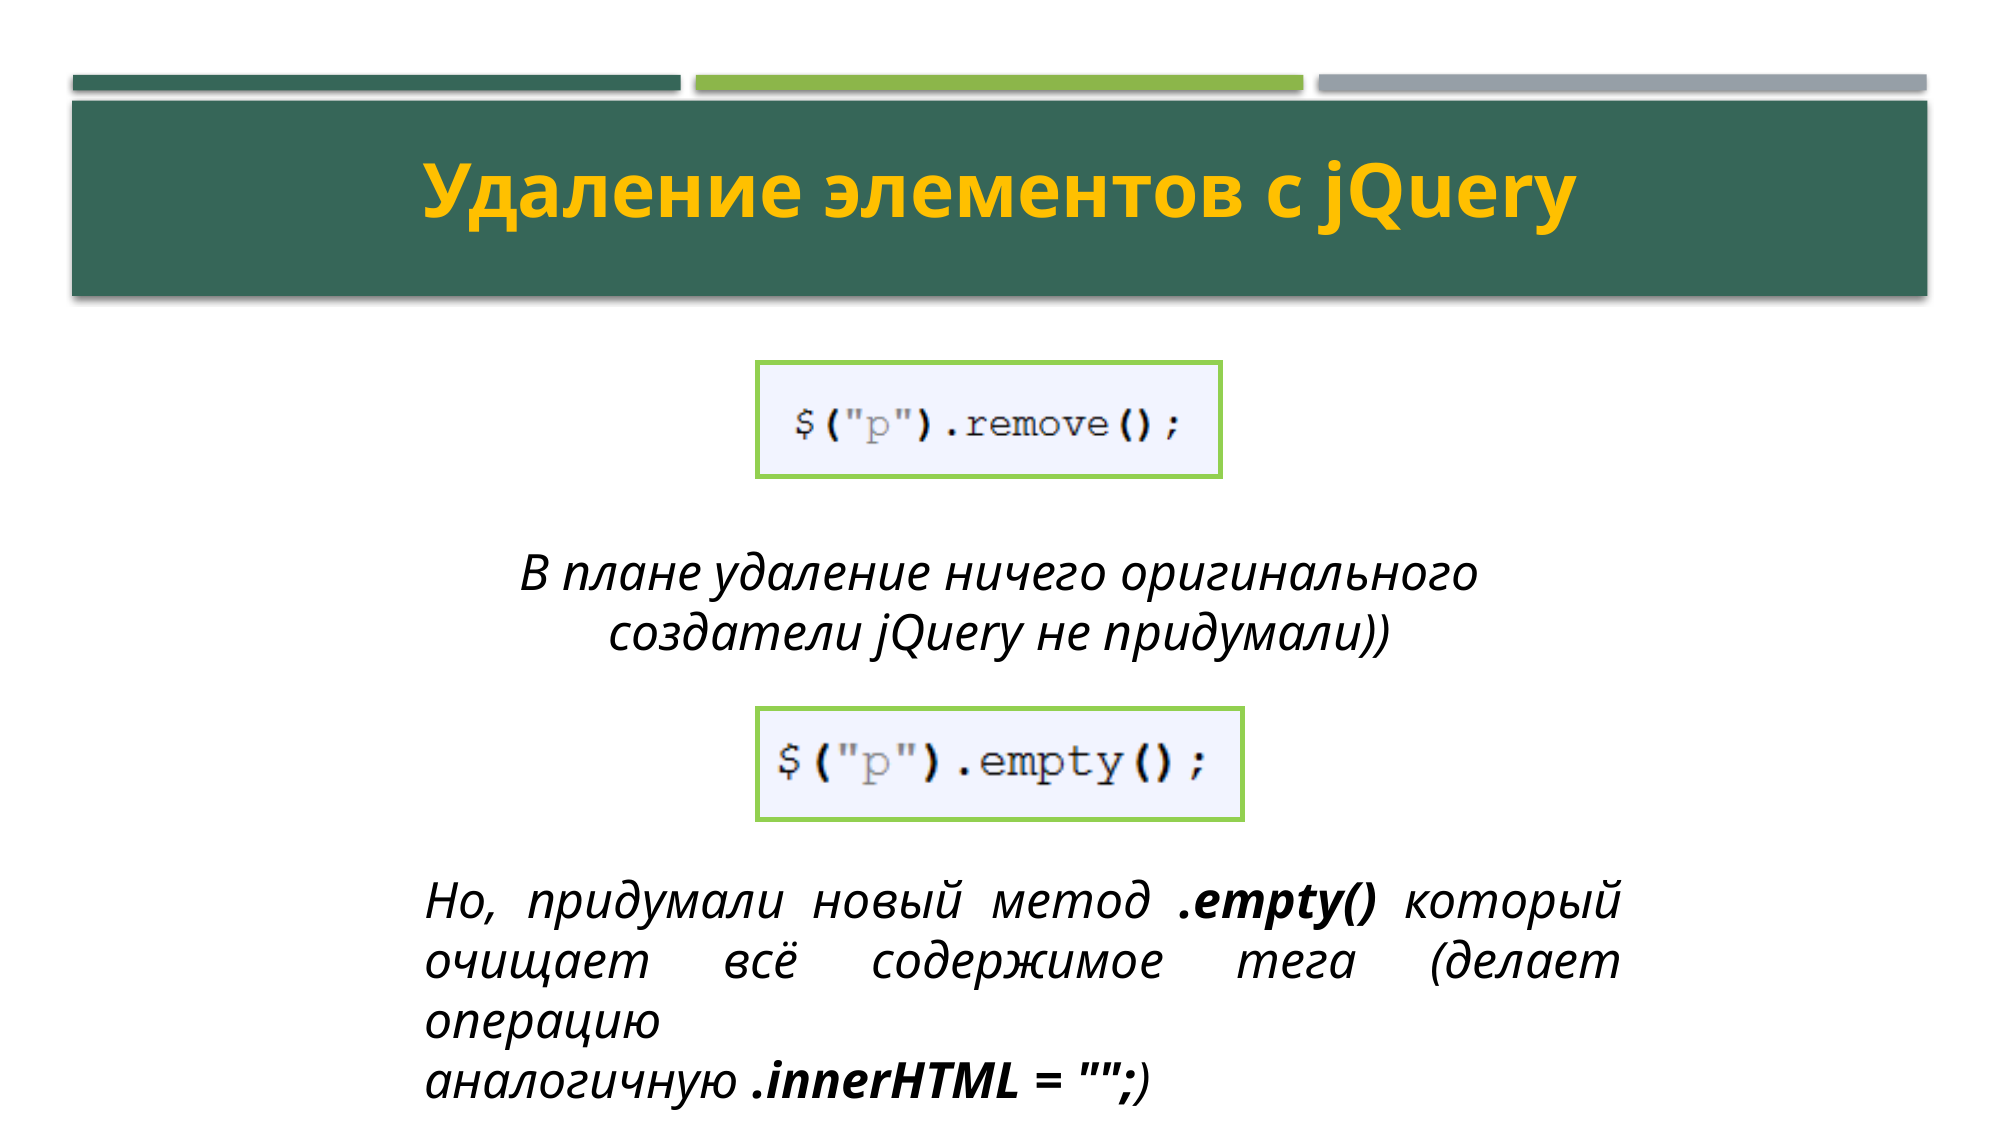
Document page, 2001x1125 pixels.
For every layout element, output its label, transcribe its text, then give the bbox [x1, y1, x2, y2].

picture [758, 710, 1241, 818]
picture [759, 364, 1219, 475]
text_box Но, придумали новый метод .empty() который очищает всё содержимое тега (делает операцию аналогичную .innerHTML = "";) [409, 861, 1638, 1117]
text_box Удаление элементов с jQuery [338, 134, 1662, 240]
text_box В плане удаление ничего оригинального создатели jQuery не придумали)) [421, 533, 1579, 668]
